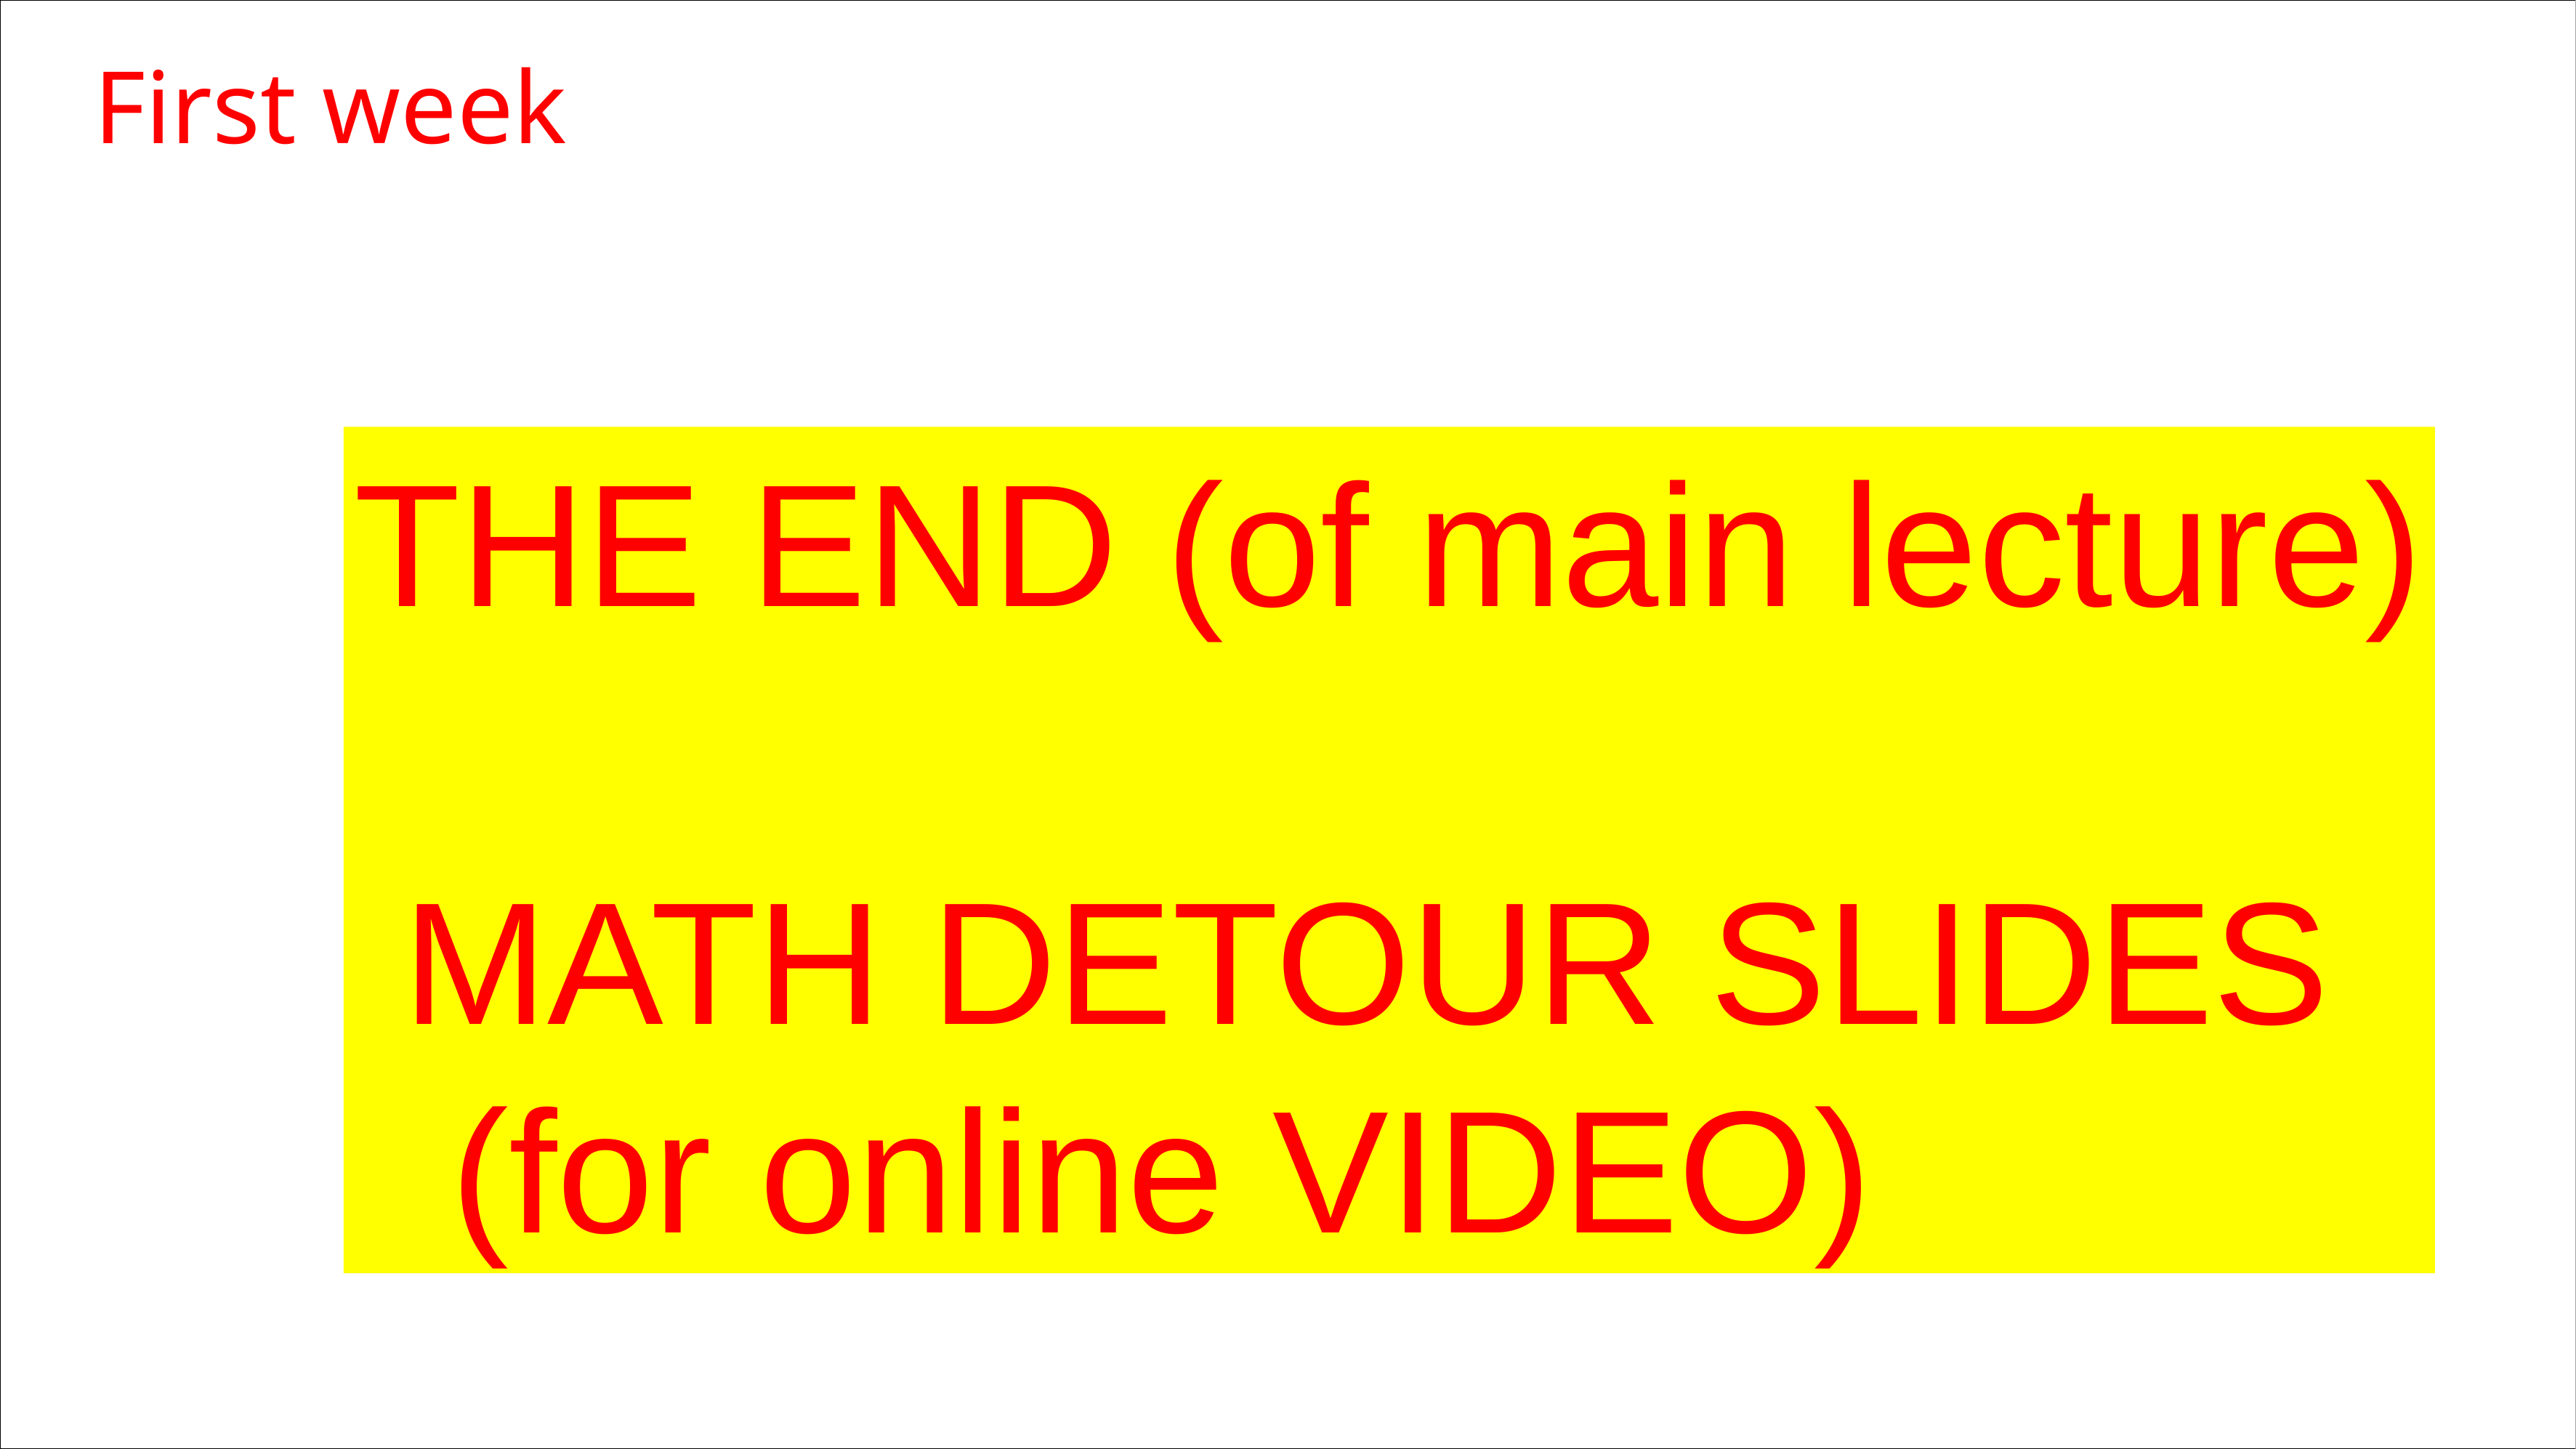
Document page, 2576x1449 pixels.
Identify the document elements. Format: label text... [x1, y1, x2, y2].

text_box First week [83, 39, 2570, 214]
text_box THE END (of main lecture) MATH DETOUR SLIDES (for online VIDEO) [343, 427, 2435, 1274]
text_box [0, 0, 2576, 1449]
